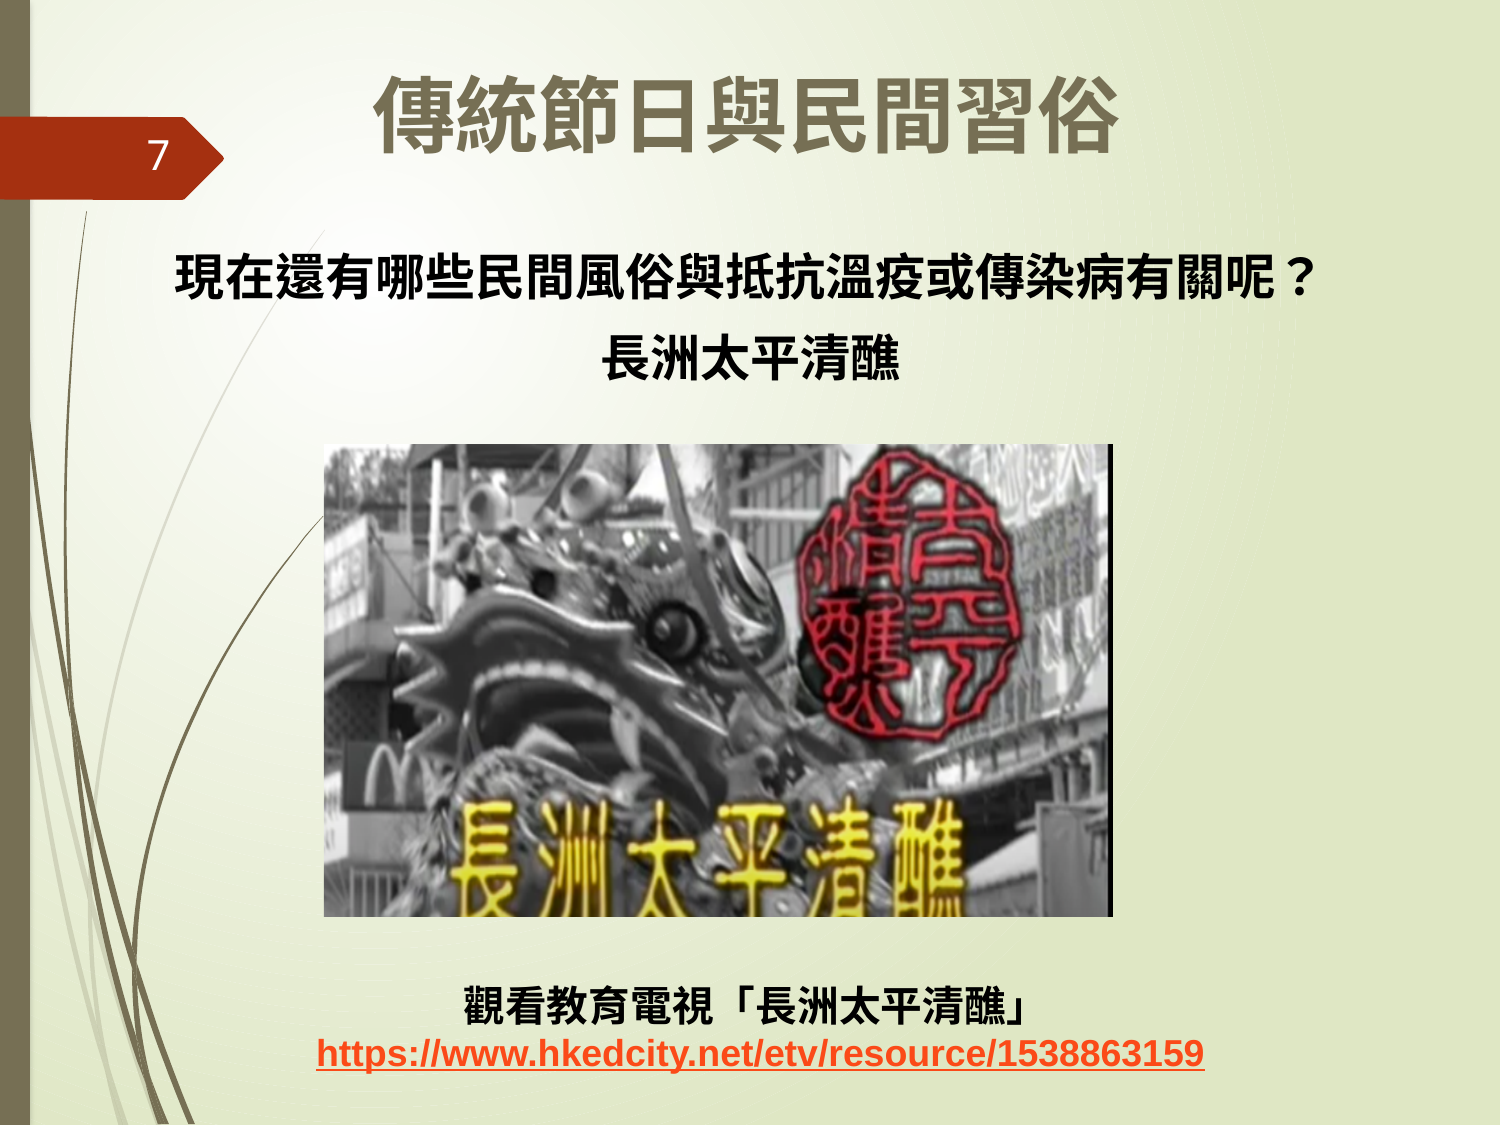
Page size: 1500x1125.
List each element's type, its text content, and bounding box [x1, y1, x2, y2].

list 現在還有哪些民間風俗與抵抗溫疫或傳染病有關呢？ 長洲太平清醮 [75, 157, 1425, 577]
text_box 傳統節日與民間習俗 [71, 31, 1422, 195]
picture [323, 444, 1132, 917]
text_box 觀看教育電視「長洲太平清醮」https://www.hkedcity.net/etv/resource/1538863159 [166, 971, 1355, 1082]
text_box 7 [89, 124, 186, 190]
